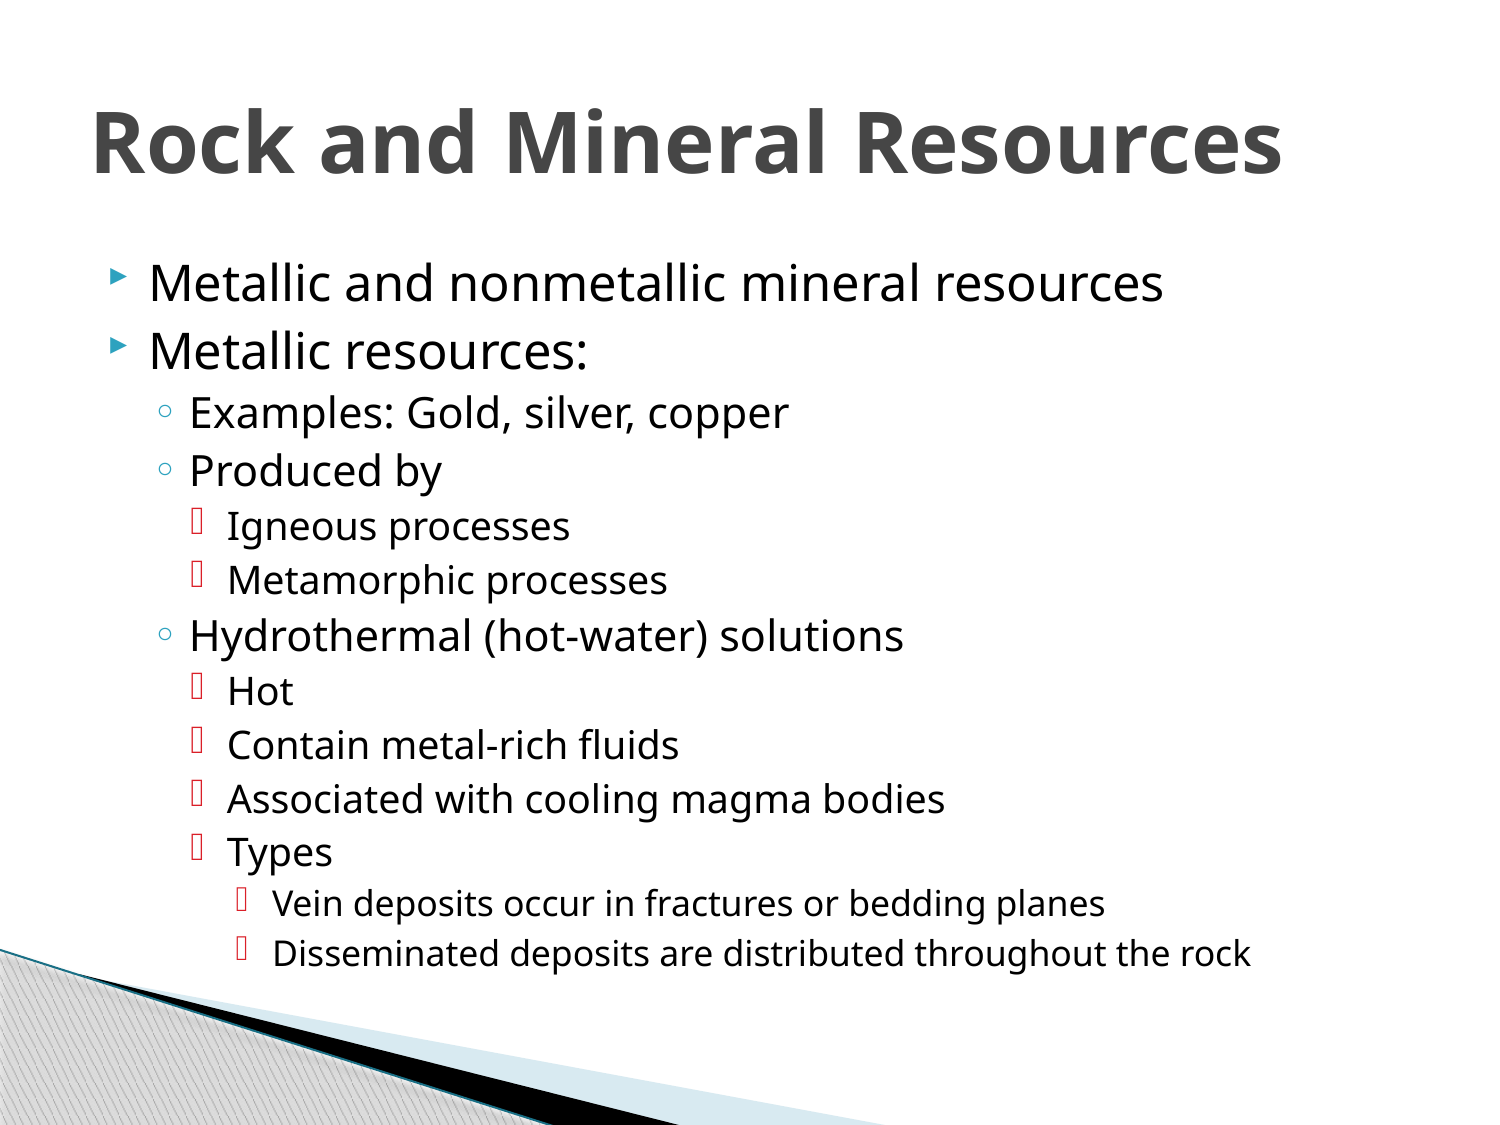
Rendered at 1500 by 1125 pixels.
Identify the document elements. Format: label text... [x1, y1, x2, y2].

list Metallic and nonmetallic mineral resources Metallic resources: Examples: Gold, silver, copper Produced by Igneous processes Metamorphic processes Hydrothermal (hot-water) solutions Hot Contain metal-rich fluids Associated with cooling magma bodies Types Vein deposits occur in fractures or bedding planes Disseminated deposits are distributed throughout the rock [75, 243, 1425, 986]
title Rock and Mineral Resources [75, 45, 1425, 233]
